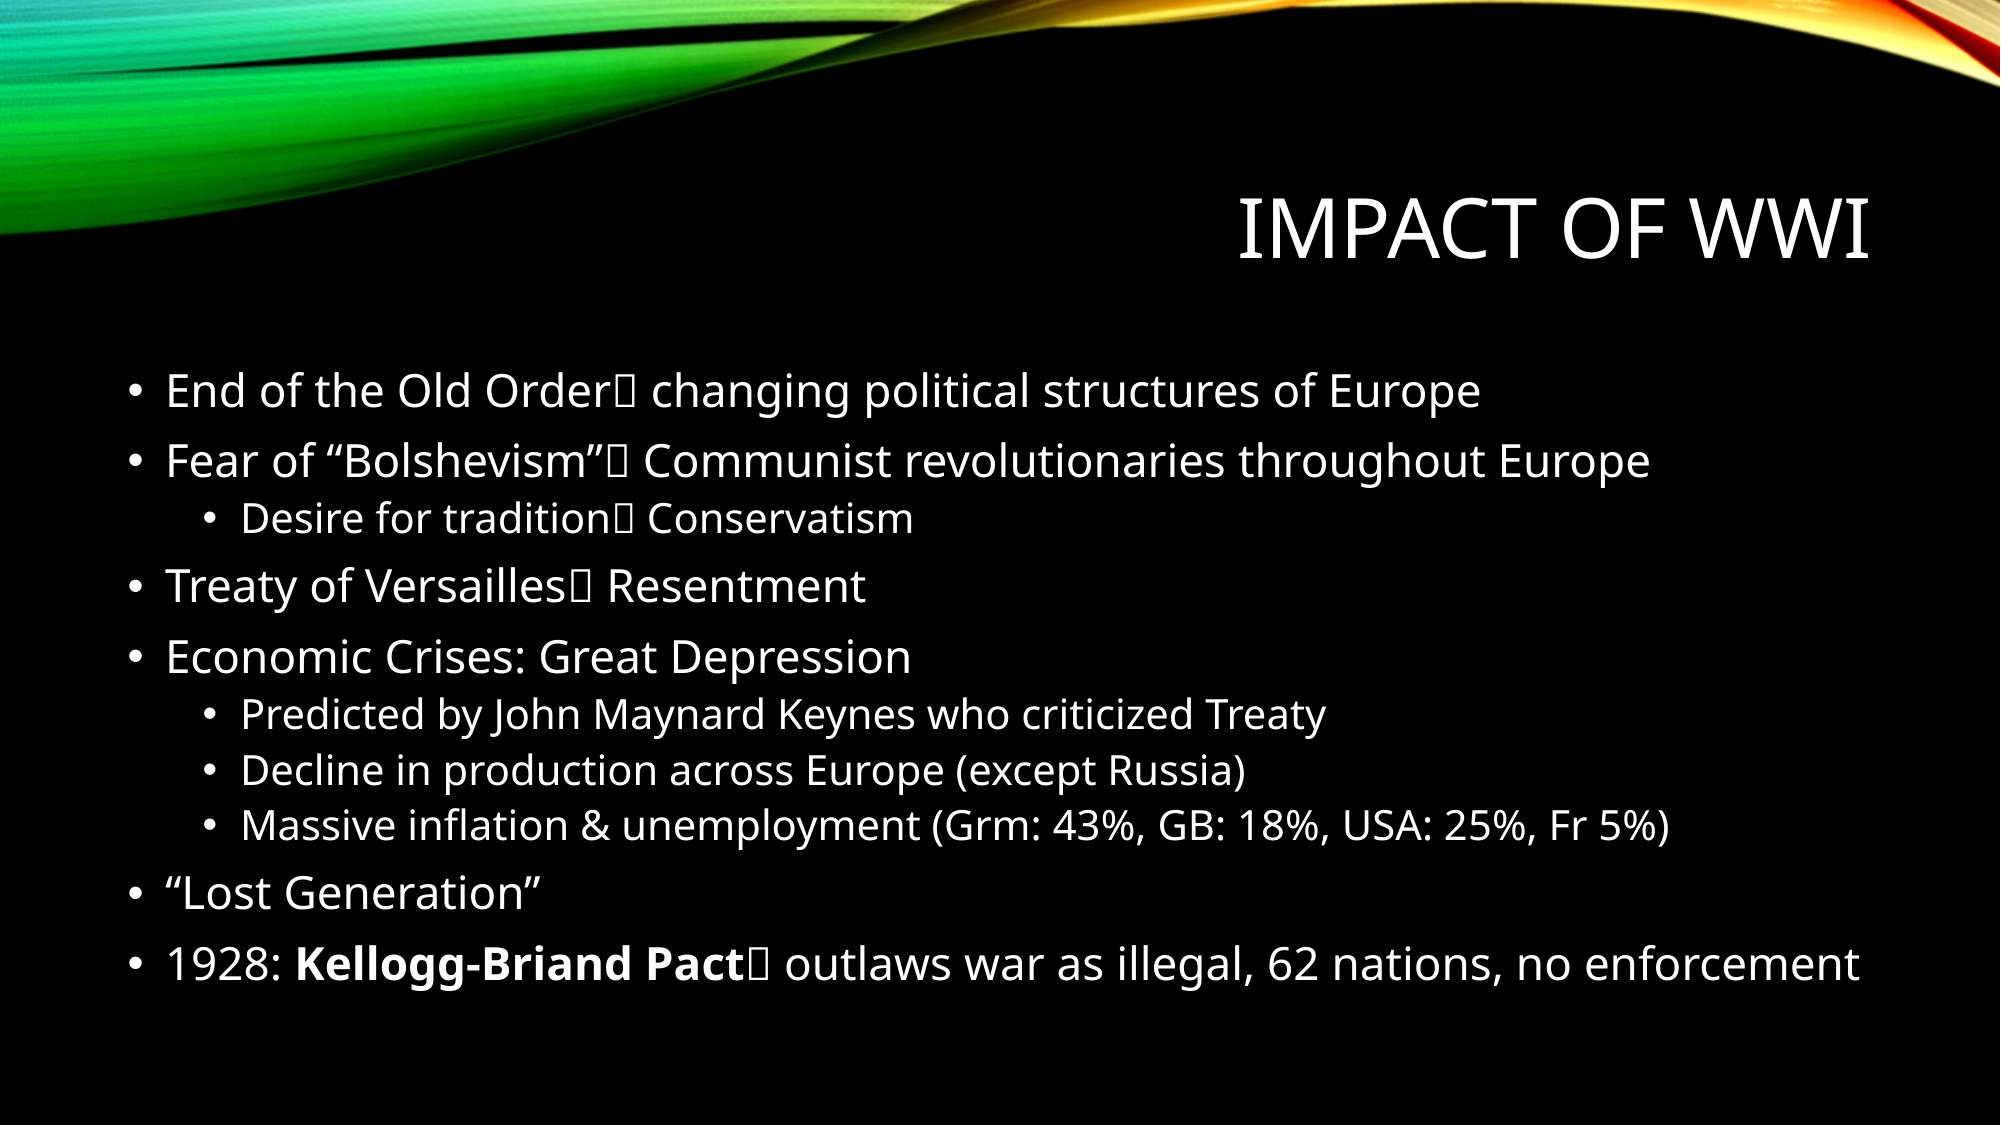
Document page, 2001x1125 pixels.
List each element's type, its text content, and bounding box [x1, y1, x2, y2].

title Impact of WWI [474, 125, 1888, 338]
picture [0, 0, 2000, 237]
list End of the Old Order changing political structures of Europe Fear of “Bolshevism” Communist revolutionaries throughout Europe Desire for tradition Conservatism Treaty of Versailles Resentment Economic Crises: Great Depression Predicted by John Maynard Keynes who criticized Treaty Decline in production across Europe (except Russia) Massive inflation & unemployment (Grm: 43%, GB: 18%, USA: 25%, Fr 5%) “Lost Generation” 1928: Kellogg-Briand Pact outlaws war as illegal, 62 nations, no enforcement [112, 360, 1888, 1021]
